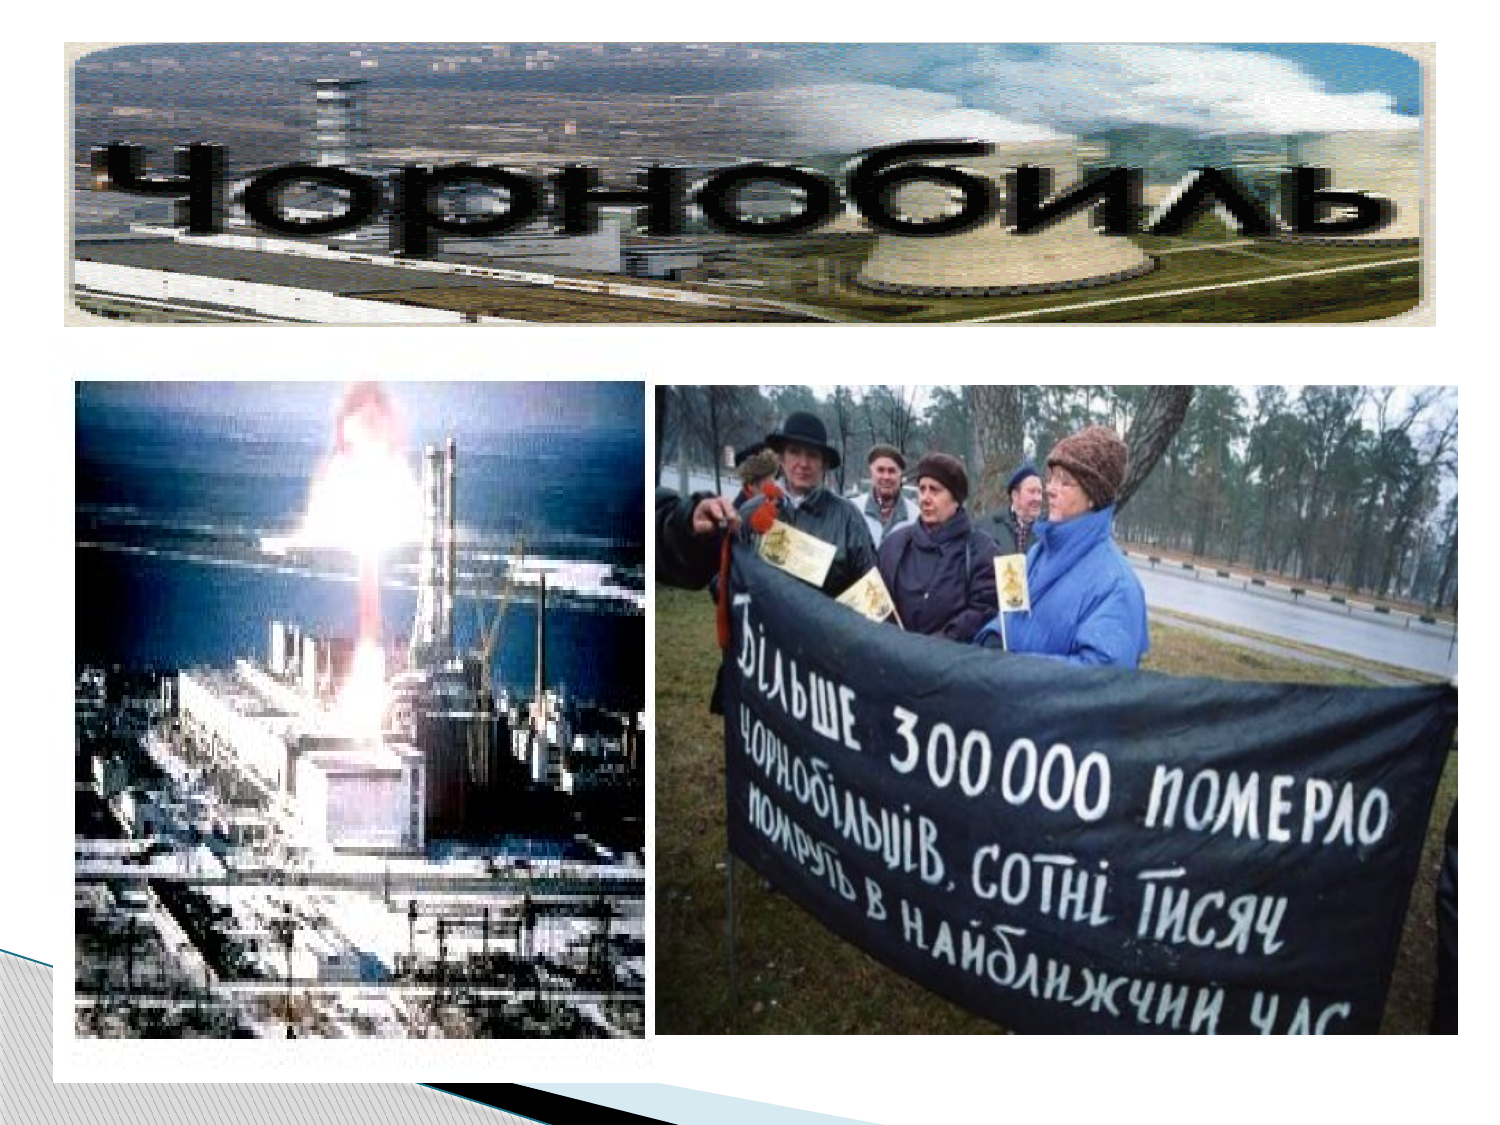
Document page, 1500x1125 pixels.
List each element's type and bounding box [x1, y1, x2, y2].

picture [64, 42, 1436, 328]
picture [52, 337, 1458, 1083]
